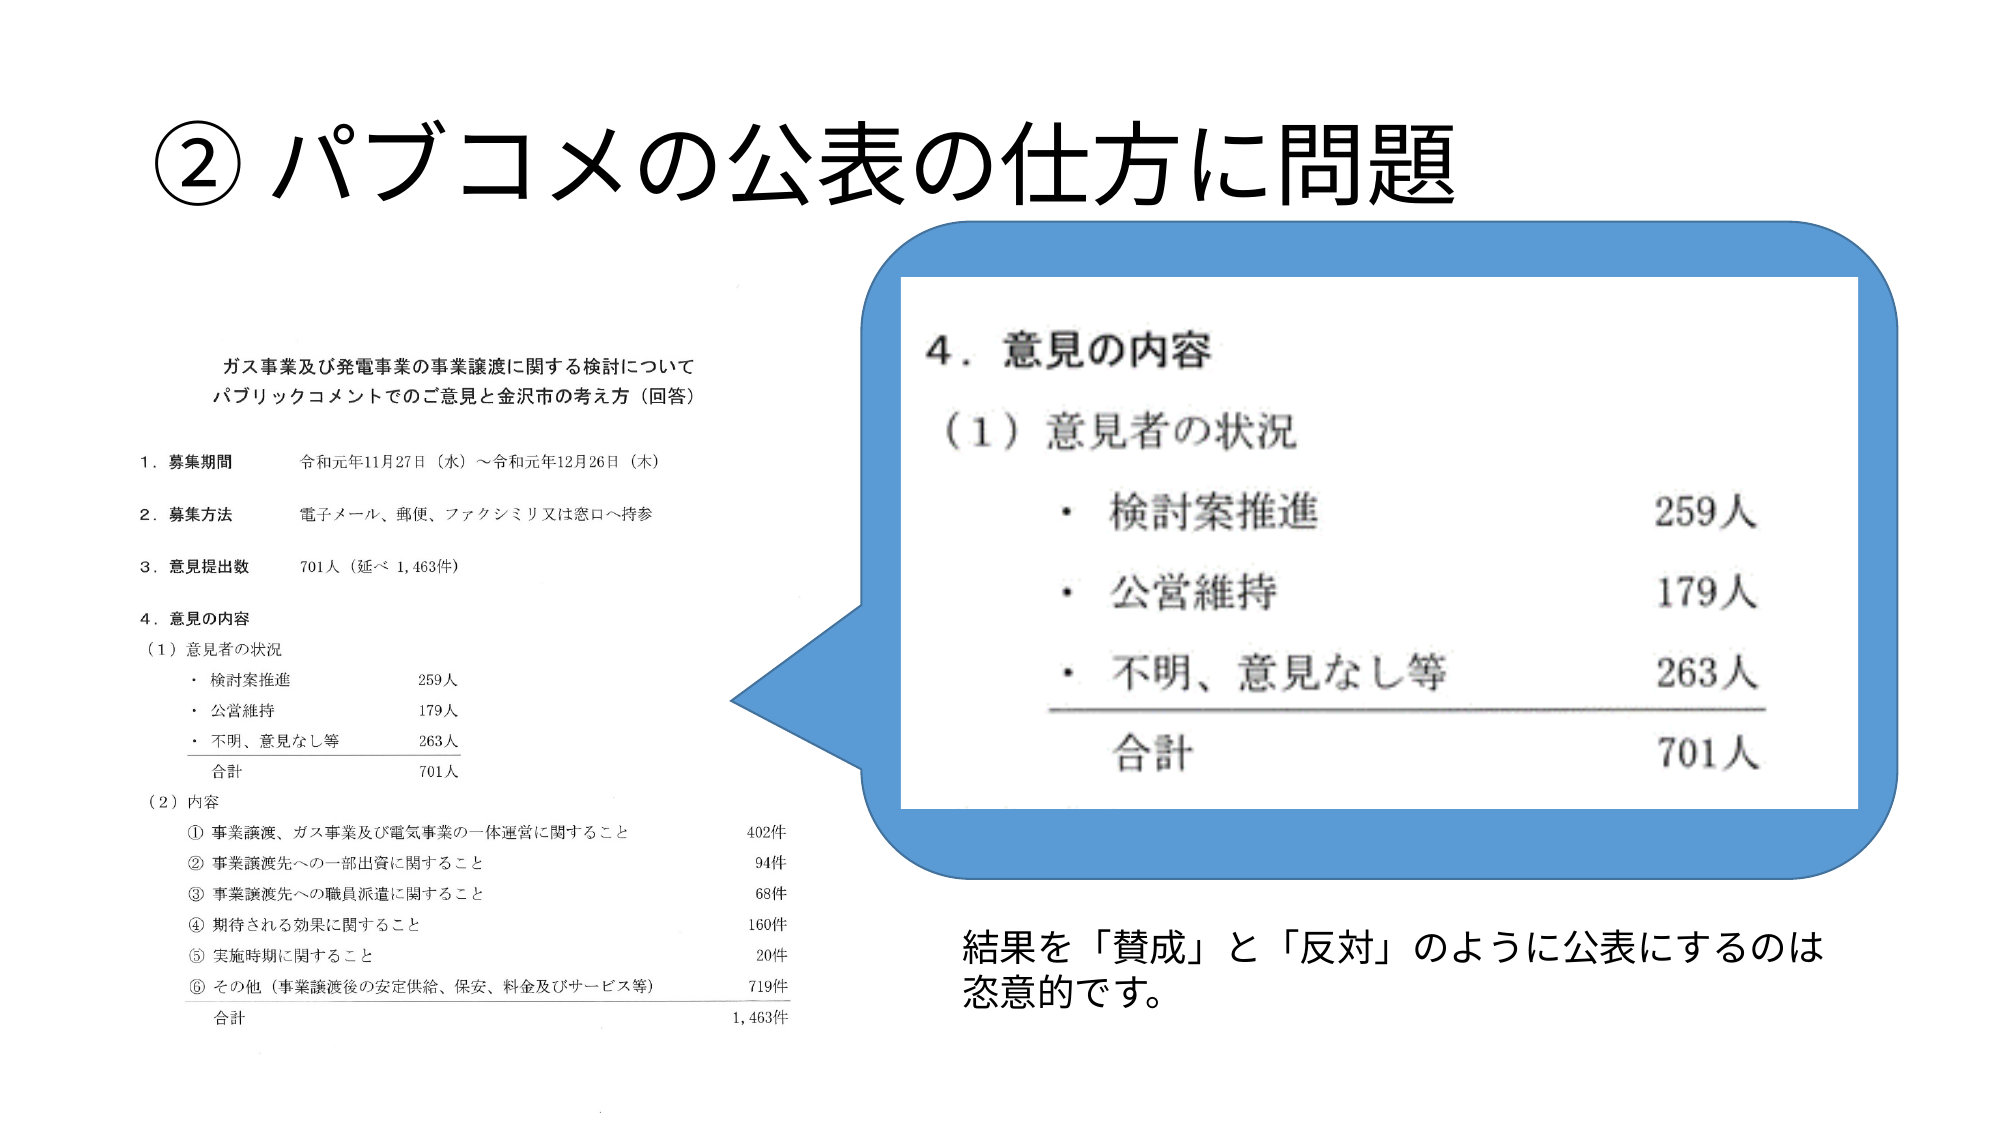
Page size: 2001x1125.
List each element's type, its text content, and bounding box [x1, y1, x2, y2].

text_box [838, 250, 1899, 880]
title ②パブコメの公表の仕方に問題 [137, 59, 1863, 278]
picture [900, 277, 1859, 809]
text_box 結果を「賛成」と「反対」のように公表にするのは 恣意的です。 [947, 916, 1841, 1021]
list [102, 263, 838, 1113]
